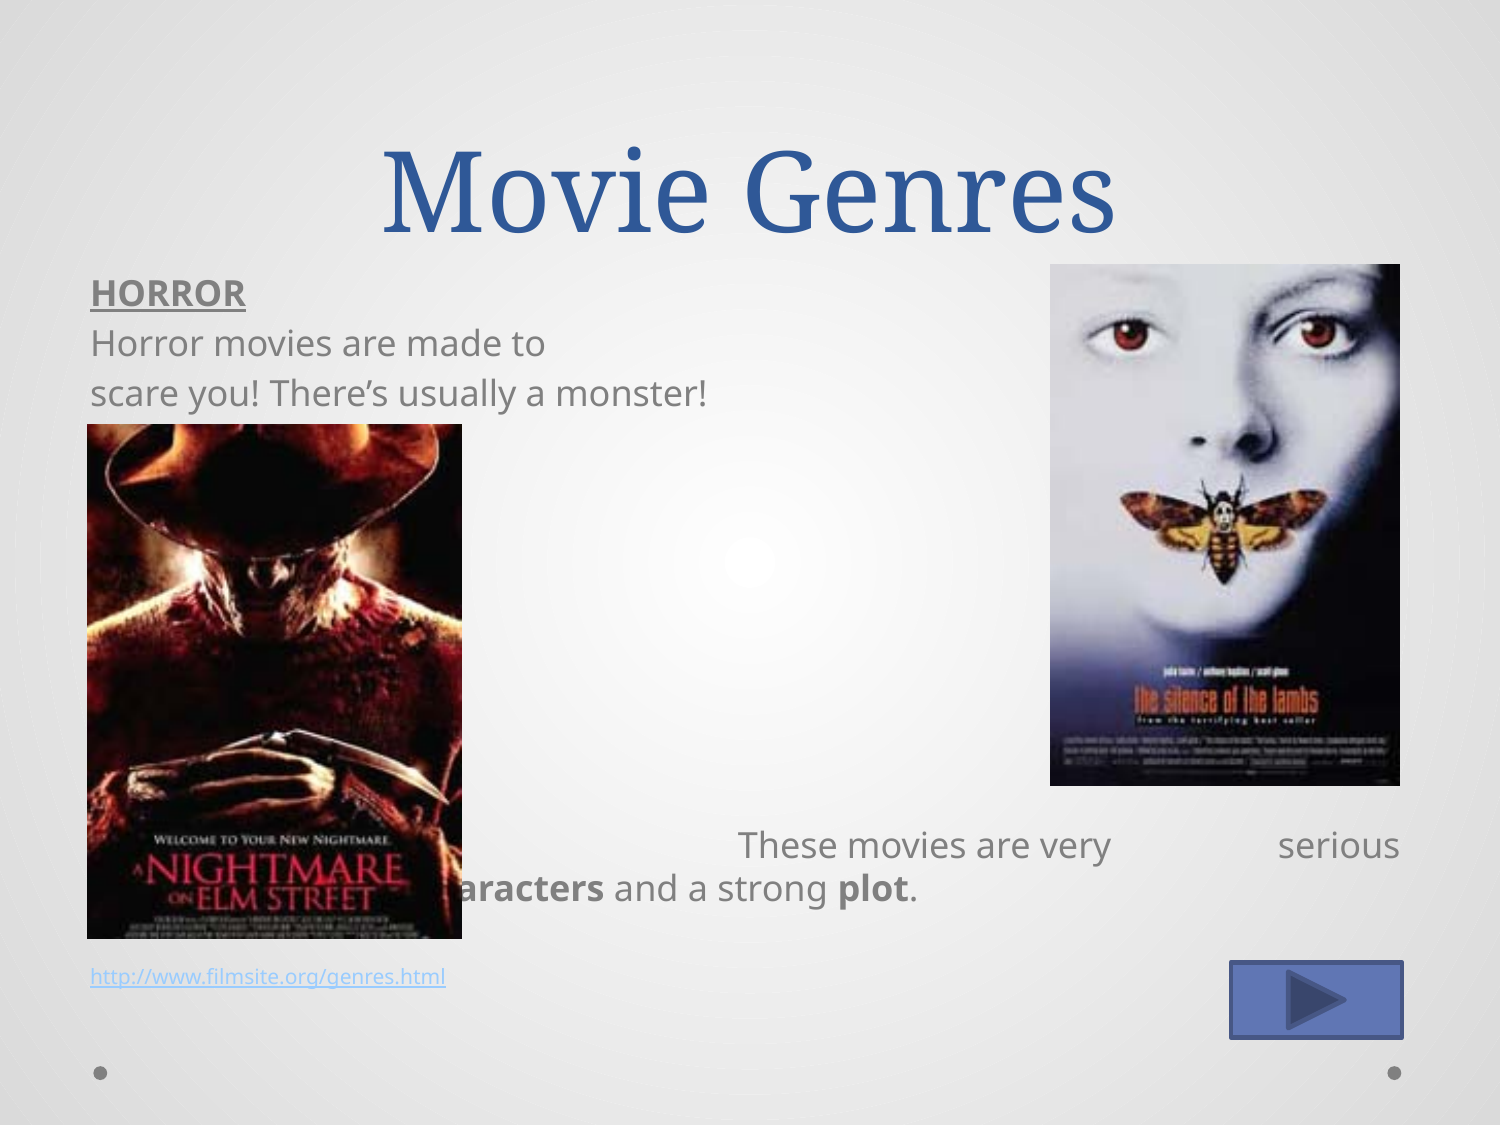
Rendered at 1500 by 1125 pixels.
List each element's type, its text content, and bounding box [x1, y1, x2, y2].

list HORROR Horror movies are made to scare you! There’s usually a monster! DRAMA These movies are very serious with powerful characters and a strong plot. http://www.filmsite.org/genres.html [75, 262, 1425, 1002]
text_box [1229, 960, 1404, 1040]
title Movie Genres [75, 0, 1425, 262]
picture [87, 424, 462, 939]
picture [1049, 264, 1401, 786]
